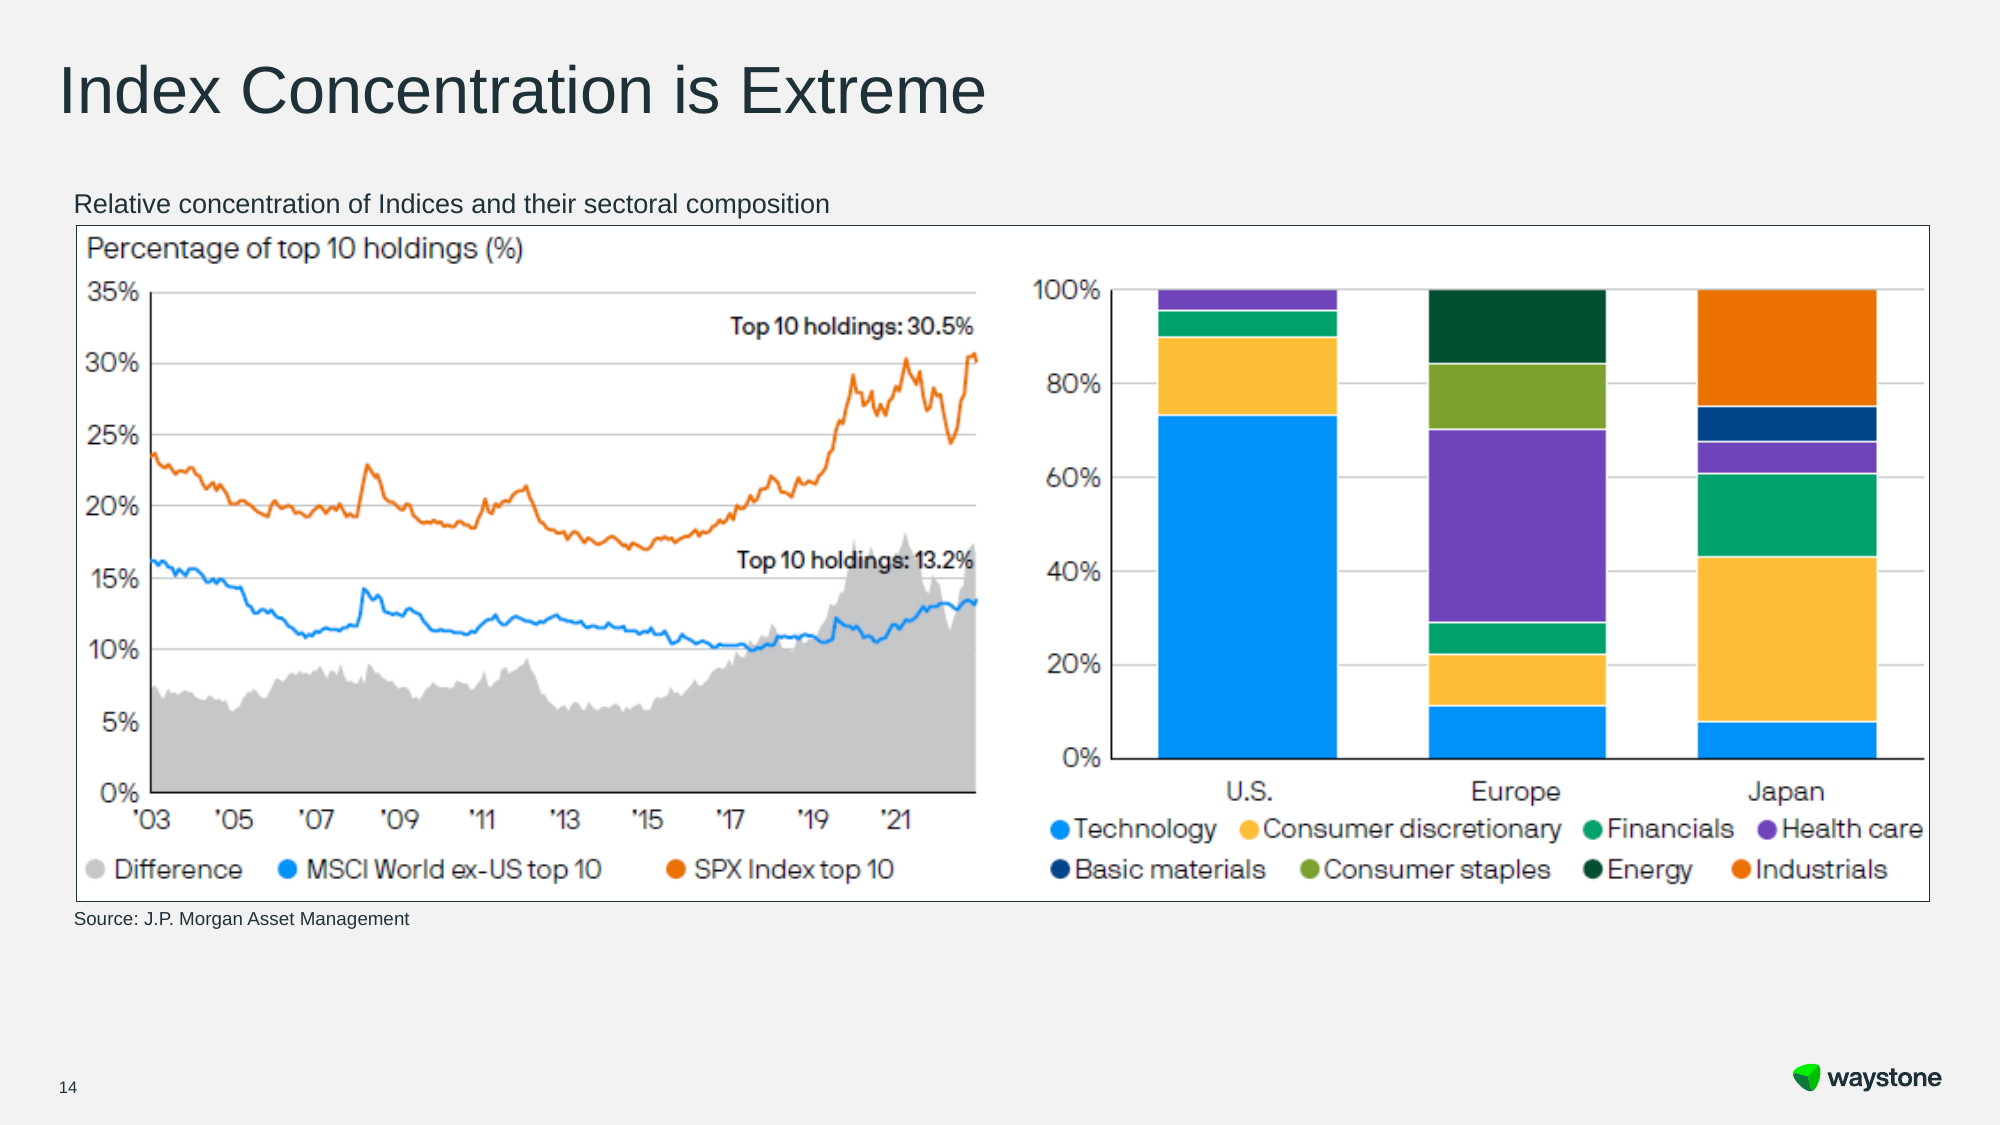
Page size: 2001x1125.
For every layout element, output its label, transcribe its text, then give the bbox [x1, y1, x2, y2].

slide_number 14 [59, 1077, 119, 1113]
text_box Source: J.P. Morgan Asset Management [58, 899, 627, 937]
title Index Concentration is Extreme [59, 55, 1942, 204]
text_box Relative concentration of Indices and their sectoral composition [58, 179, 1134, 227]
picture [76, 225, 1930, 902]
